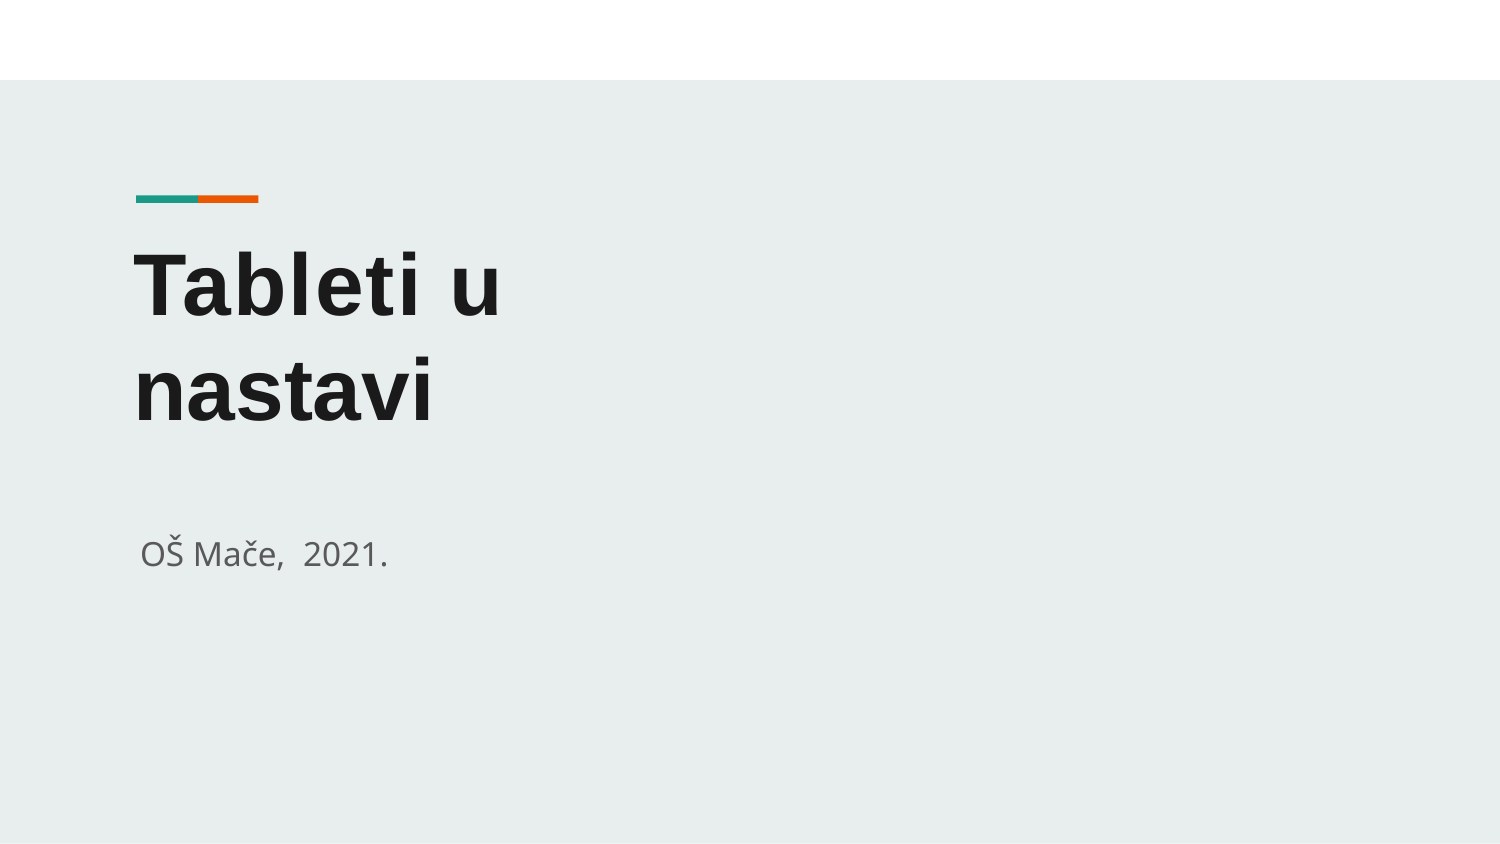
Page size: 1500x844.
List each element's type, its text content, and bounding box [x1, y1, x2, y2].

title Tableti u nastavi [131, 225, 829, 438]
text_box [135, 195, 259, 204]
text_box OŠ Mače, 2021. [138, 531, 505, 574]
text_box [0, 80, 1500, 844]
text_box [0, 0, 1500, 80]
